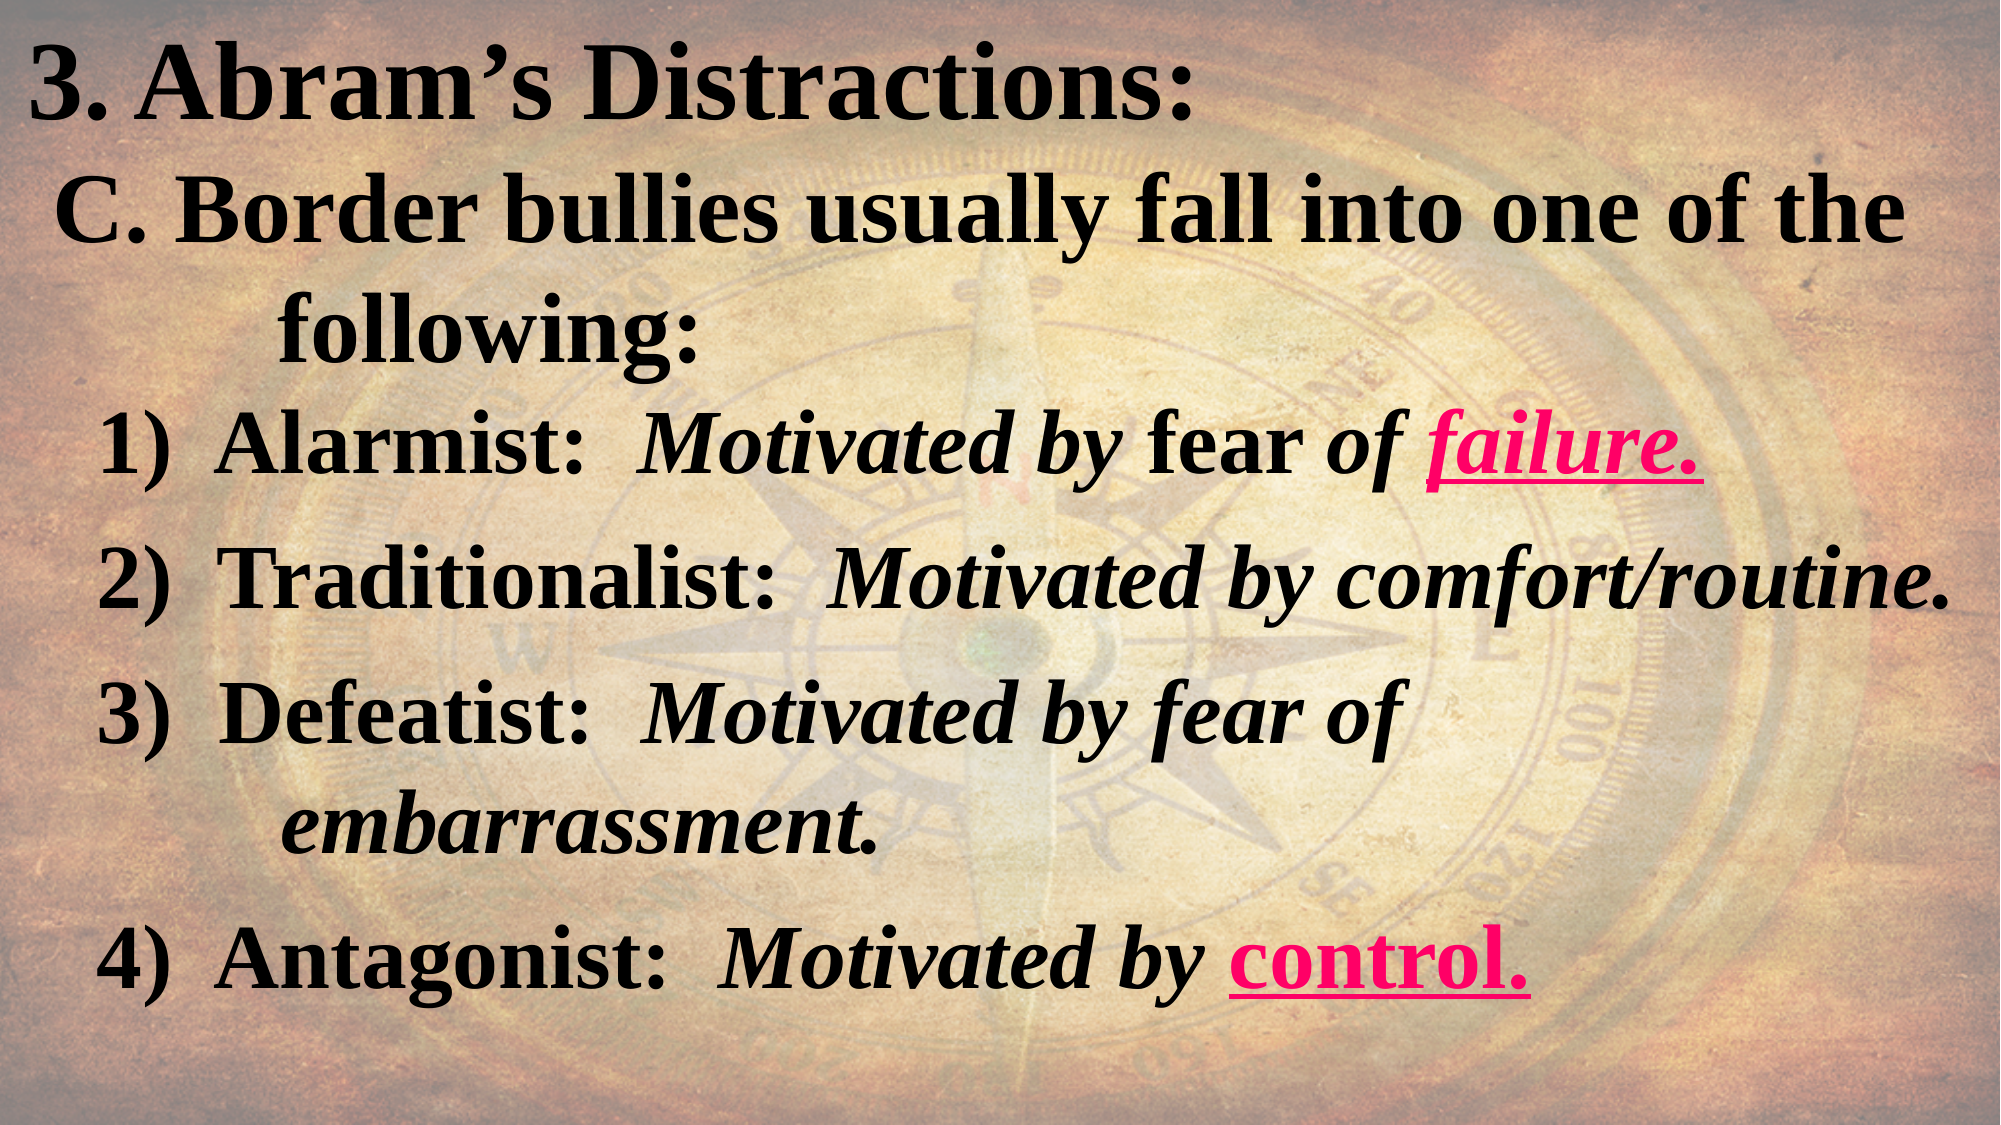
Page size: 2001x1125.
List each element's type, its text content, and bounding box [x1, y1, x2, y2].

text_box 3. Abram’s Distractions: C. Border bullies usually fall into one of the following: 1) Alarmist: Motivated by fear of failure. 2) Traditionalist: Motivated by comfort/routine. 3) Defeatist: Motivated by fear of embarrassment. 4) Antagonist: Motivated by control. [12, 0, 1988, 1015]
